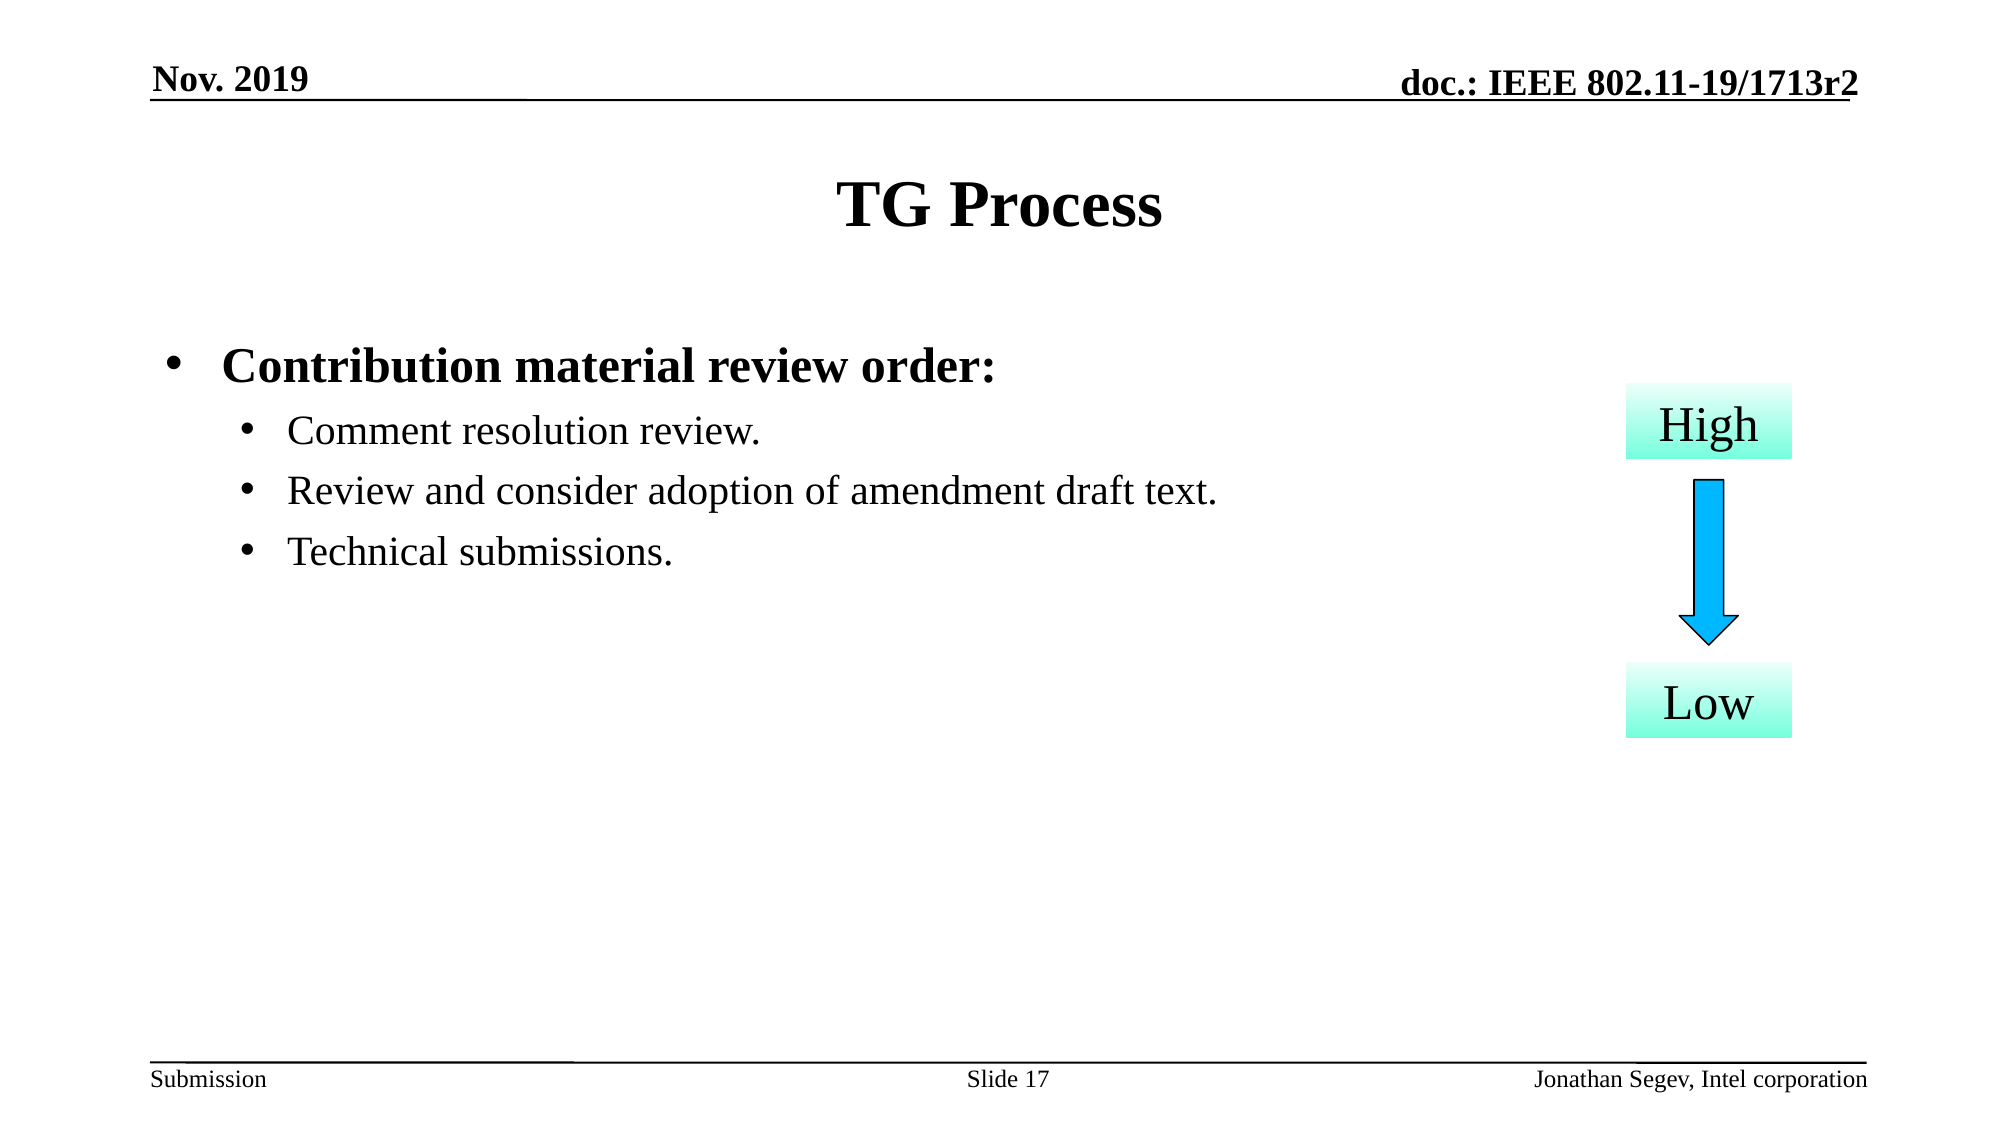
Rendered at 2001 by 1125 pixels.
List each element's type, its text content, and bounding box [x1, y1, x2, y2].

list Contribution material review order: Comment resolution review. Review and consider adoption of amendment draft text. Technical submissions. [149, 324, 1850, 1000]
slide_number Slide 17 [950, 1061, 1067, 1123]
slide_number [152, 54, 563, 100]
footer Jonathan Segev, Intel corporation [1171, 1061, 1869, 1093]
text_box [1625, 383, 1792, 739]
title TG Process [149, 112, 1850, 288]
